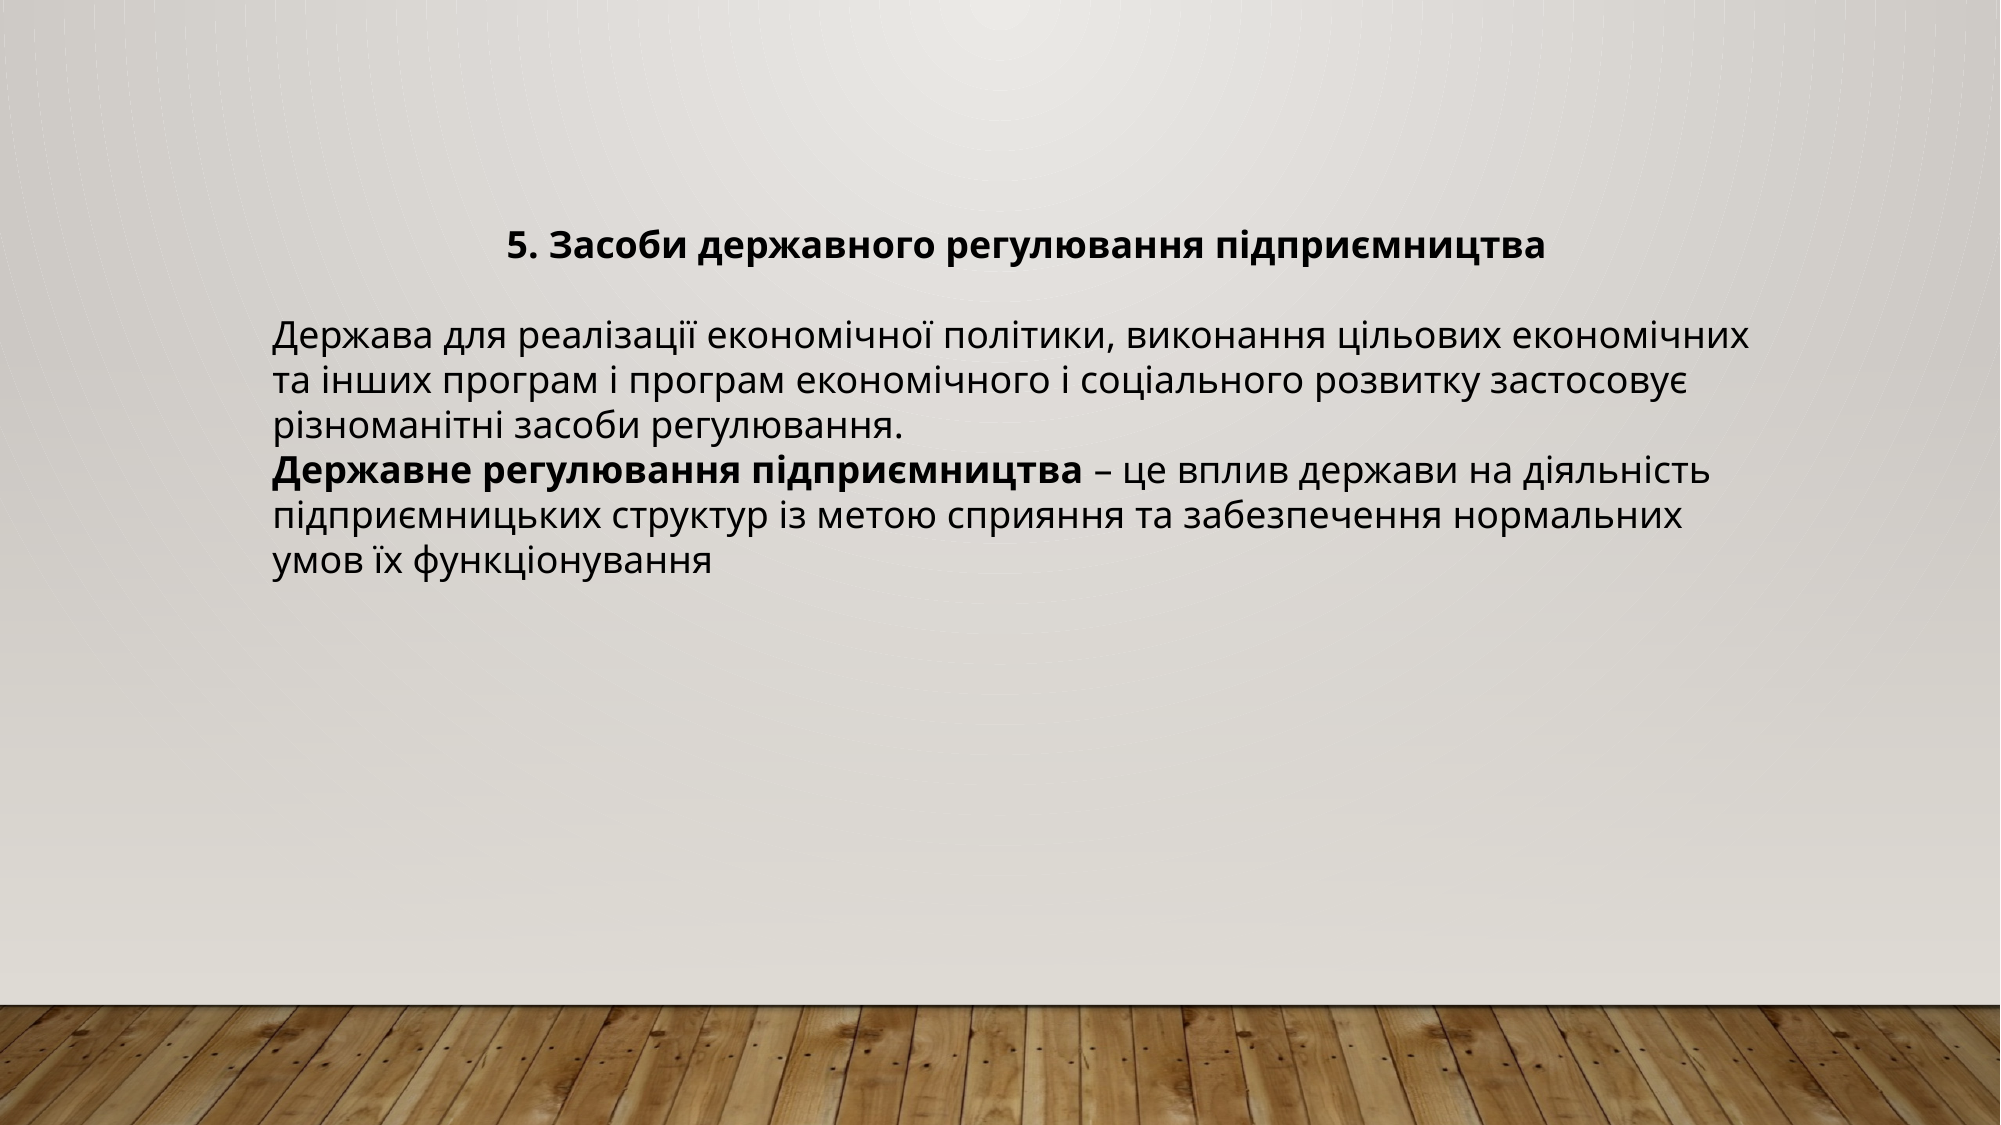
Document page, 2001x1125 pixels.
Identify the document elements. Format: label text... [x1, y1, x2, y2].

picture [0, 1005, 2000, 1125]
text_box 5. Засоби державного регулювання підприємництва Держава для реалізації економічної політики, виконання цільових економічних та інших програм і програм економічного і соціального розвитку застосовує різноманітні засоби регулювання. Державне регулювання підприємництва – це вплив держави на діяльність підприємницьких структур із метою сприяння та забезпечення нормальних умов їх функціонування [257, 213, 1797, 589]
